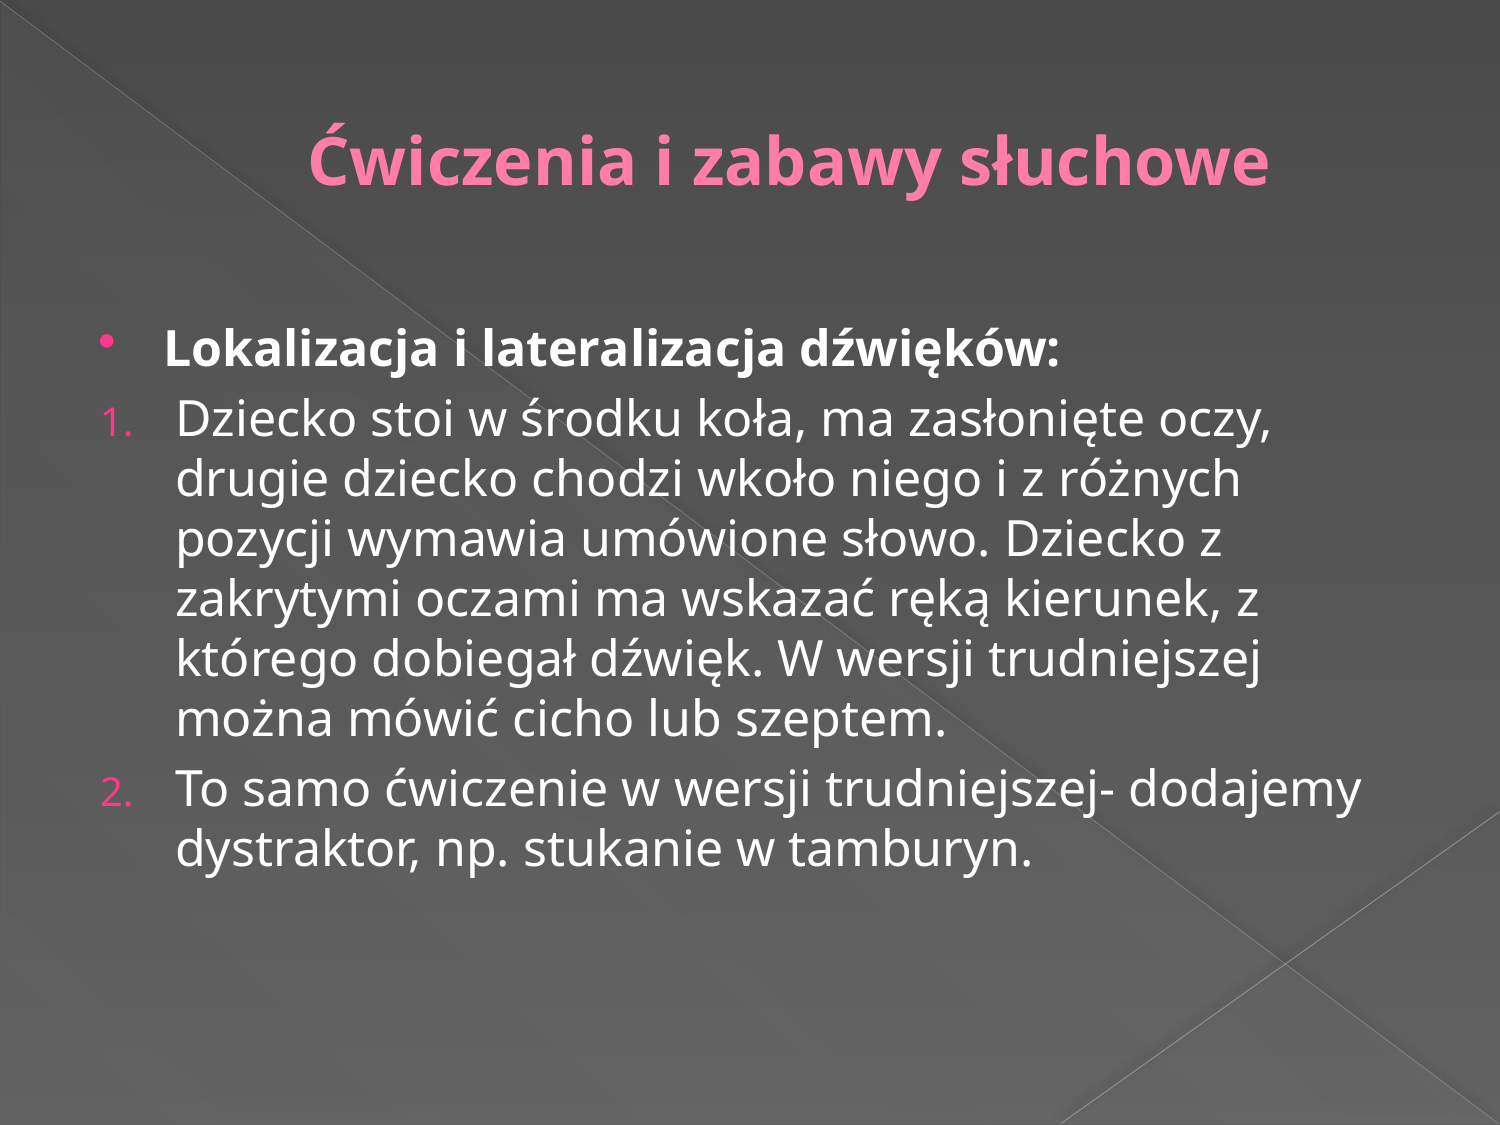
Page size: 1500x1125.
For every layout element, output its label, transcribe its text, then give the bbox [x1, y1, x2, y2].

title Ćwiczenia i zabawy słuchowe [75, 43, 1425, 274]
list Lokalizacja i lateralizacja dźwięków: Dziecko stoi w środku koła, ma zasłonięte oczy, drugie dziecko chodzi wkoło niego i z różnych pozycji wymawia umówione słowo. Dziecko z zakrytymi oczami ma wskazać ręką kierunek, z którego dobiegał dźwięk. W wersji trudniejszej można mówić cicho lub szeptem. To samo ćwiczenie w wersji trudniejszej- dodajemy dystraktor, np. stukanie w tamburyn. [75, 308, 1425, 1059]
